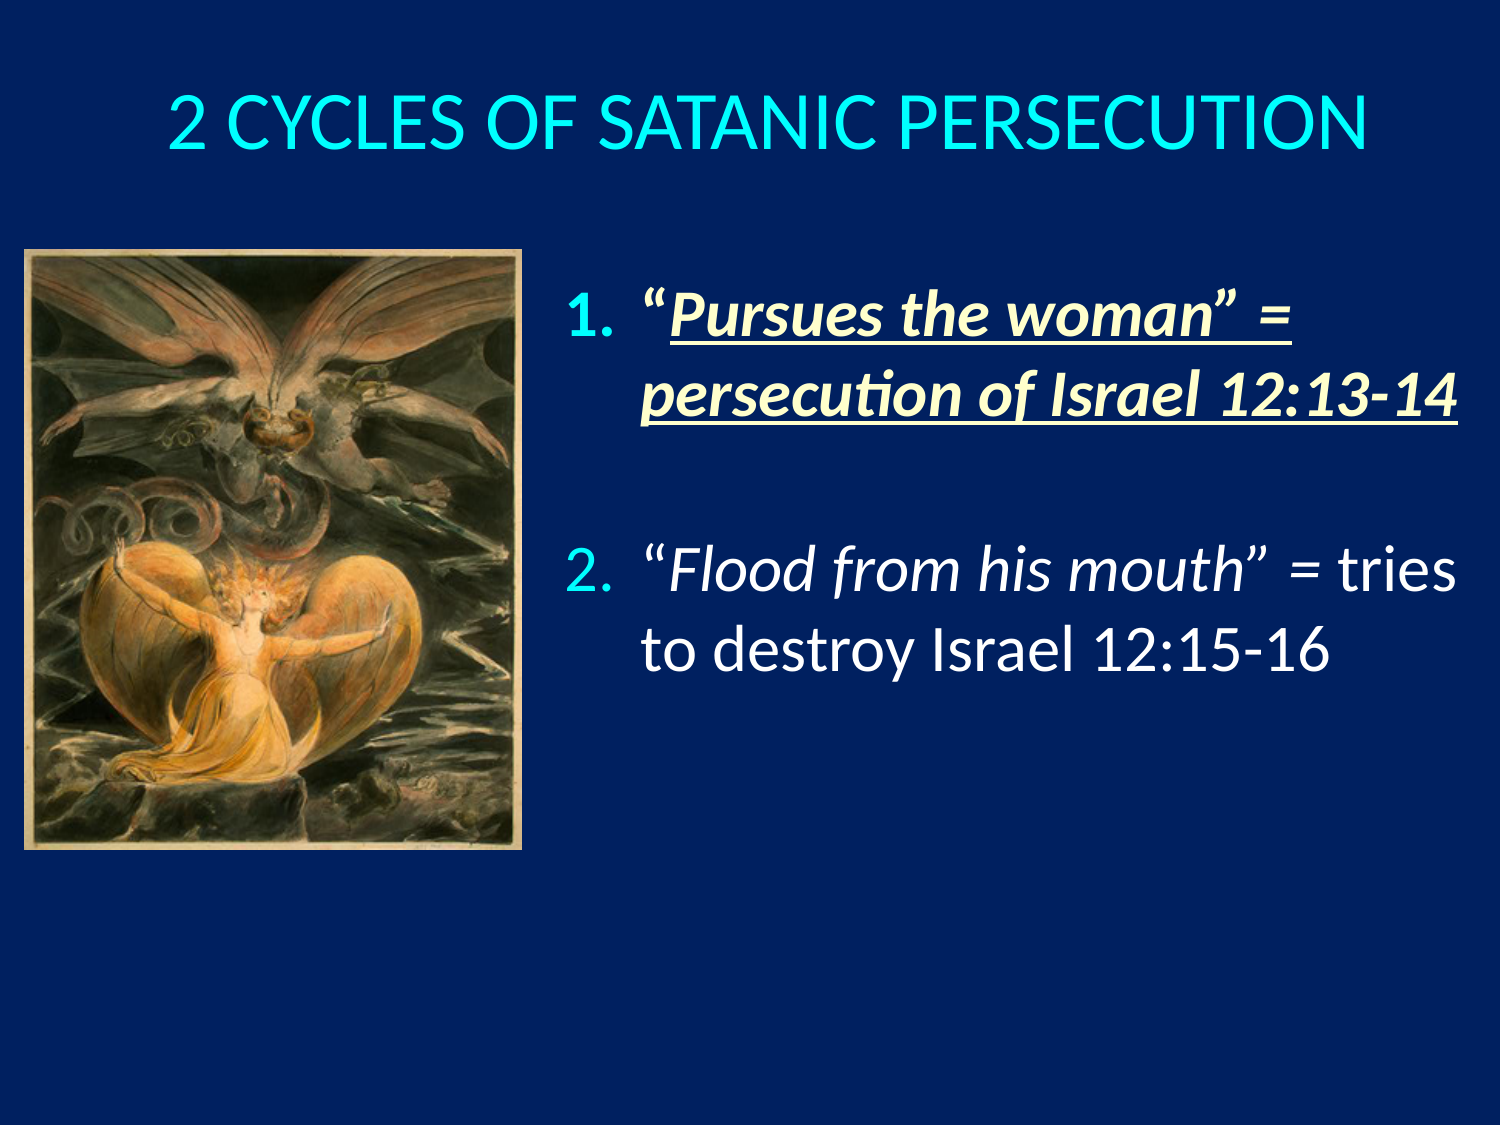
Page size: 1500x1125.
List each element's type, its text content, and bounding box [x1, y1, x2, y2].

list “Pursues the woman” = persecution of Israel 12:13-14 “Flood from his mouth” = tries to destroy Israel 12:15-16 [549, 261, 1488, 751]
title 2 CYCLES OF SATANIC PERSECUTION [75, 22, 1463, 211]
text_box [24, 249, 522, 850]
